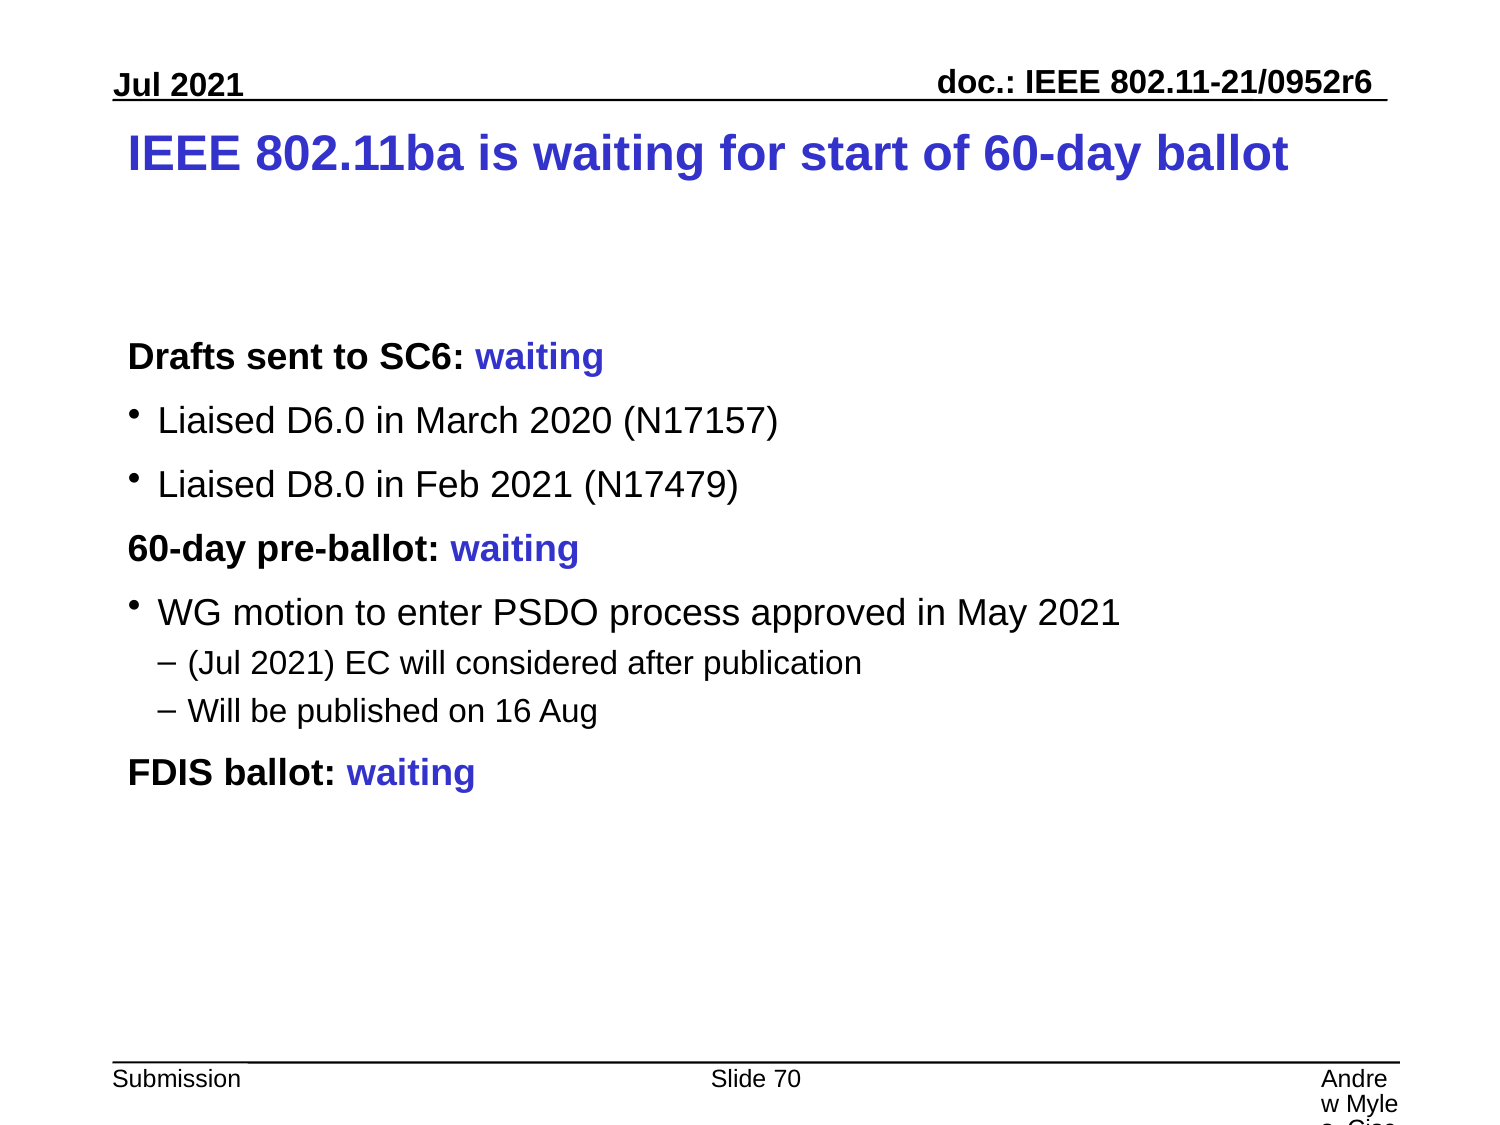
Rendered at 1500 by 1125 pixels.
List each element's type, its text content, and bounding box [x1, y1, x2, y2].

list Drafts sent to SC6: waiting Liaised D6.0 in March 2020 (N17157) Liaised D8.0 in Feb 2021 (N17479) 60-day pre-ballot: waiting WG motion to enter PSDO process approved in May 2021 (Jul 2021) EC will considered after publication Will be published on 16 Aug FDIS ballot: waiting [112, 324, 1388, 1000]
title IEEE 802.11ba is waiting for start of 60-day ballot [112, 112, 1388, 288]
footer Andrew Myles, Cisco [1320, 1061, 1402, 1093]
slide_number Slide 70 [709, 1061, 803, 1093]
